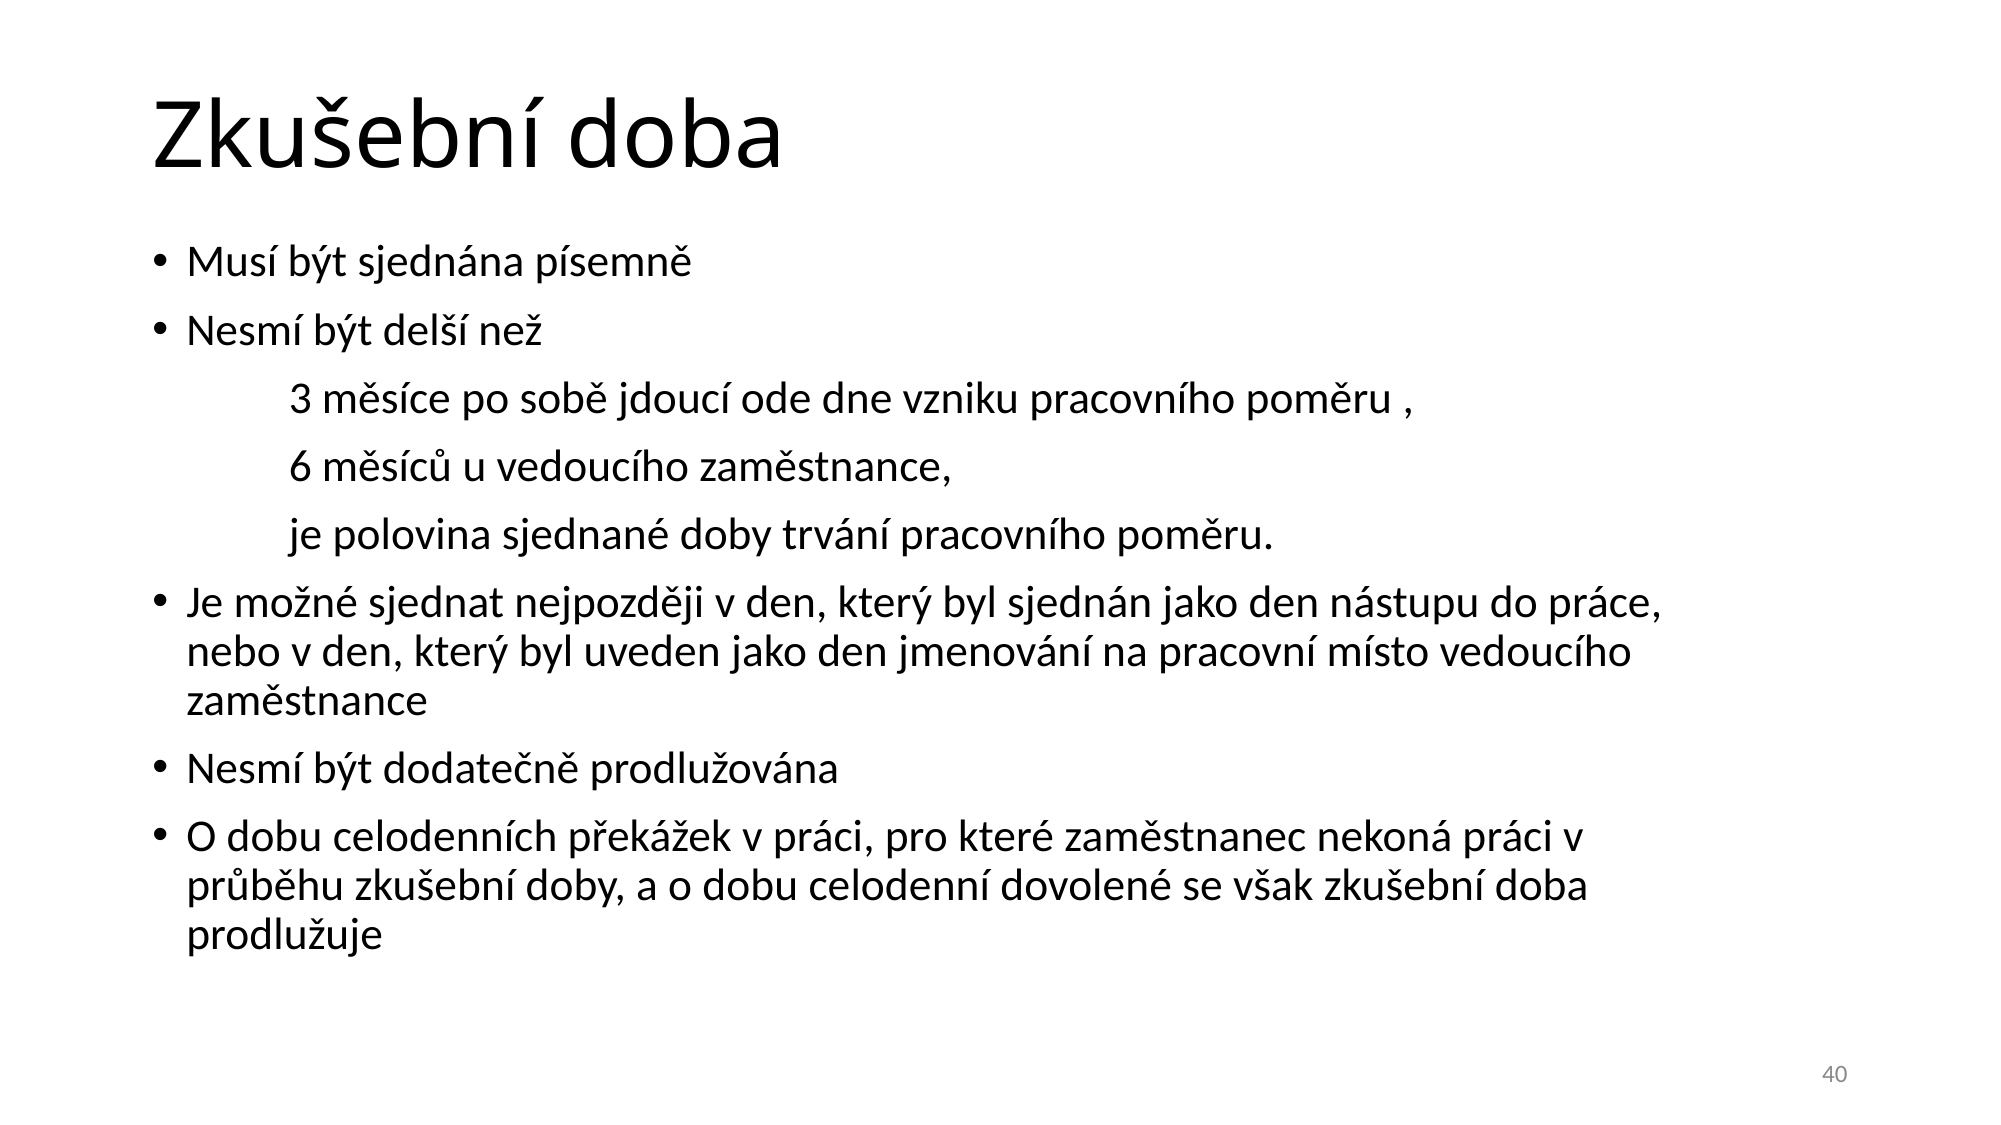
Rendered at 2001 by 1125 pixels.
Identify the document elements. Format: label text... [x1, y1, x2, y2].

text_box Zkušební doba [137, 45, 1842, 231]
text_box 40 [1412, 1042, 1863, 1103]
text_box Musí být sjednána písemně Nesmí být delší než 3 měsíce po sobě jdoucí ode dne vzniku pracovního poměru , 6 měsíců u vedoucího zaměstnance, je polovina sjednané doby trvání pracovního poměru. Je možné sjednat nejpozději v den, který byl sjednán jako den nástupu do práce, nebo v den, který byl uveden jako den jmenování na pracovní místo vedoucího zaměstnance Nesmí být dodatečně prodlužována O dobu celodenních překážek v práci, pro které zaměstnanec nekoná práci v průběhu zkušební doby, a o dobu celodenní dovolené se však zkušební doba prodlužuje [137, 230, 1700, 1075]
